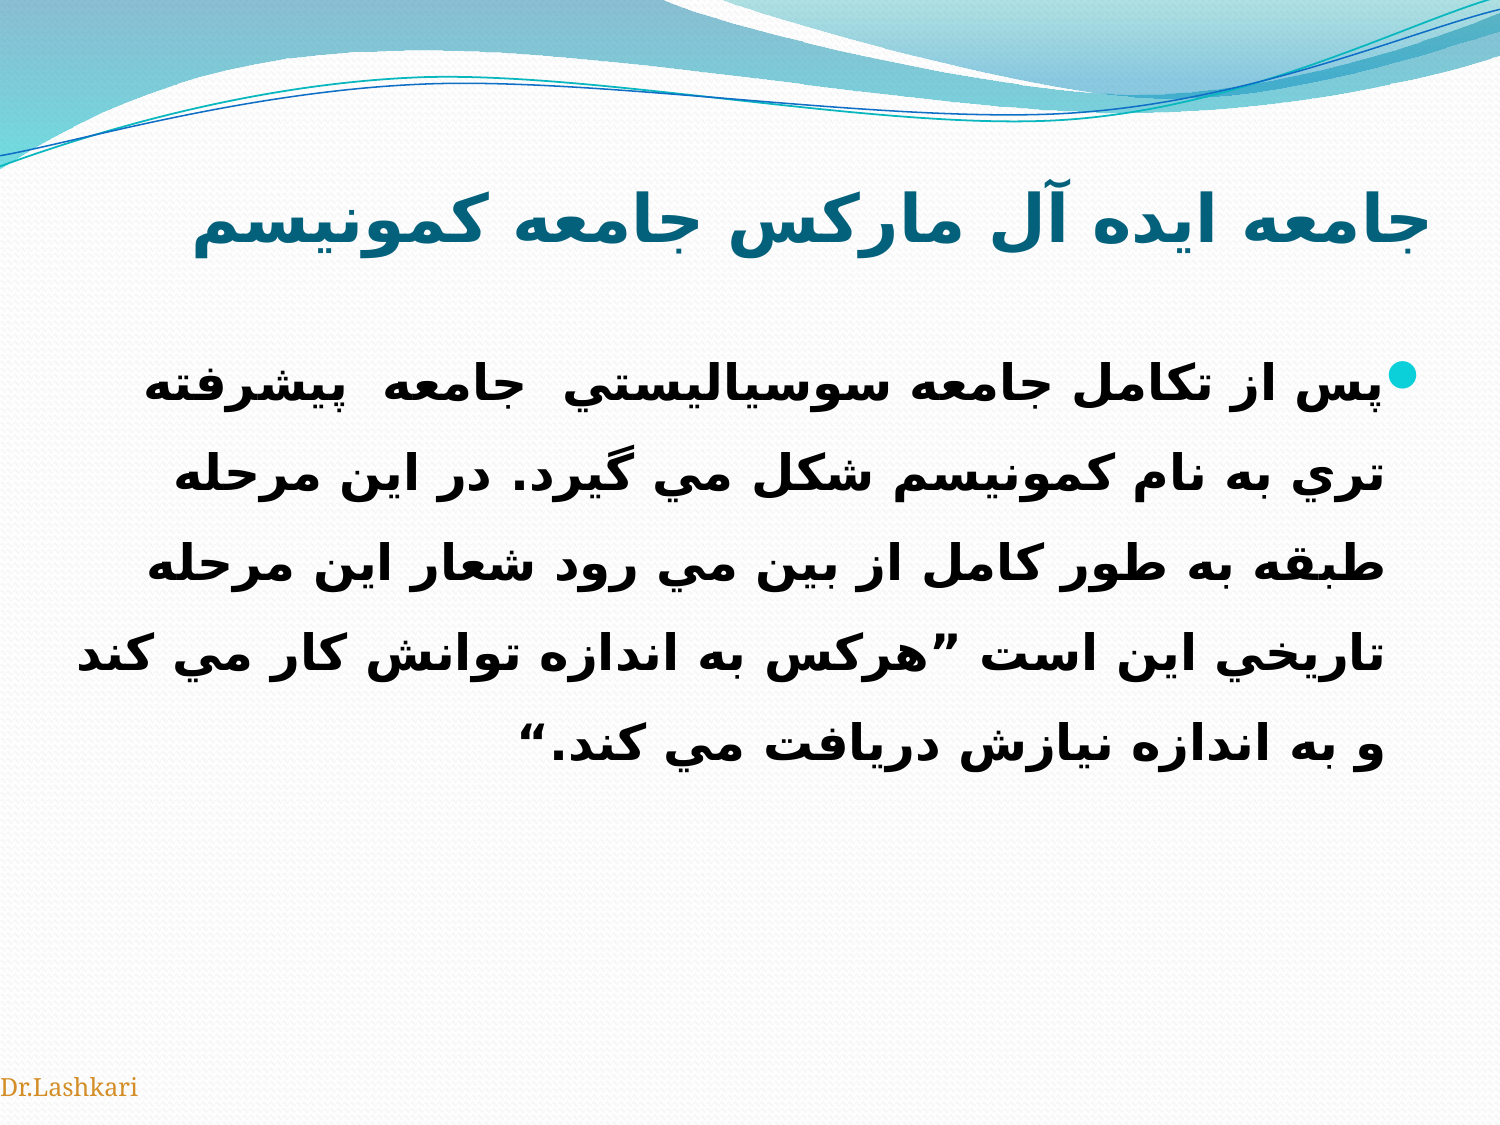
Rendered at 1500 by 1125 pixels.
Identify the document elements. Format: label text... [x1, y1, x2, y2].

title جامعه ايده آل ماركس جامعه كمونيسم [76, 78, 1435, 243]
slide_number Dr.Lashkari [0, 1023, 350, 1102]
list پس از تكامل جامعه سوسياليستي جامعه پيشرفته تري به نام كمونيسم شكل مي گيرد. در اين مرحله طبقه به طور كامل از بين مي رود شعار اين مرحله تاريخي اين است ”هركس به اندازه توانش كار مي كند و به اندازه نيازش دريافت مي كند.“ [53, 243, 1447, 1047]
